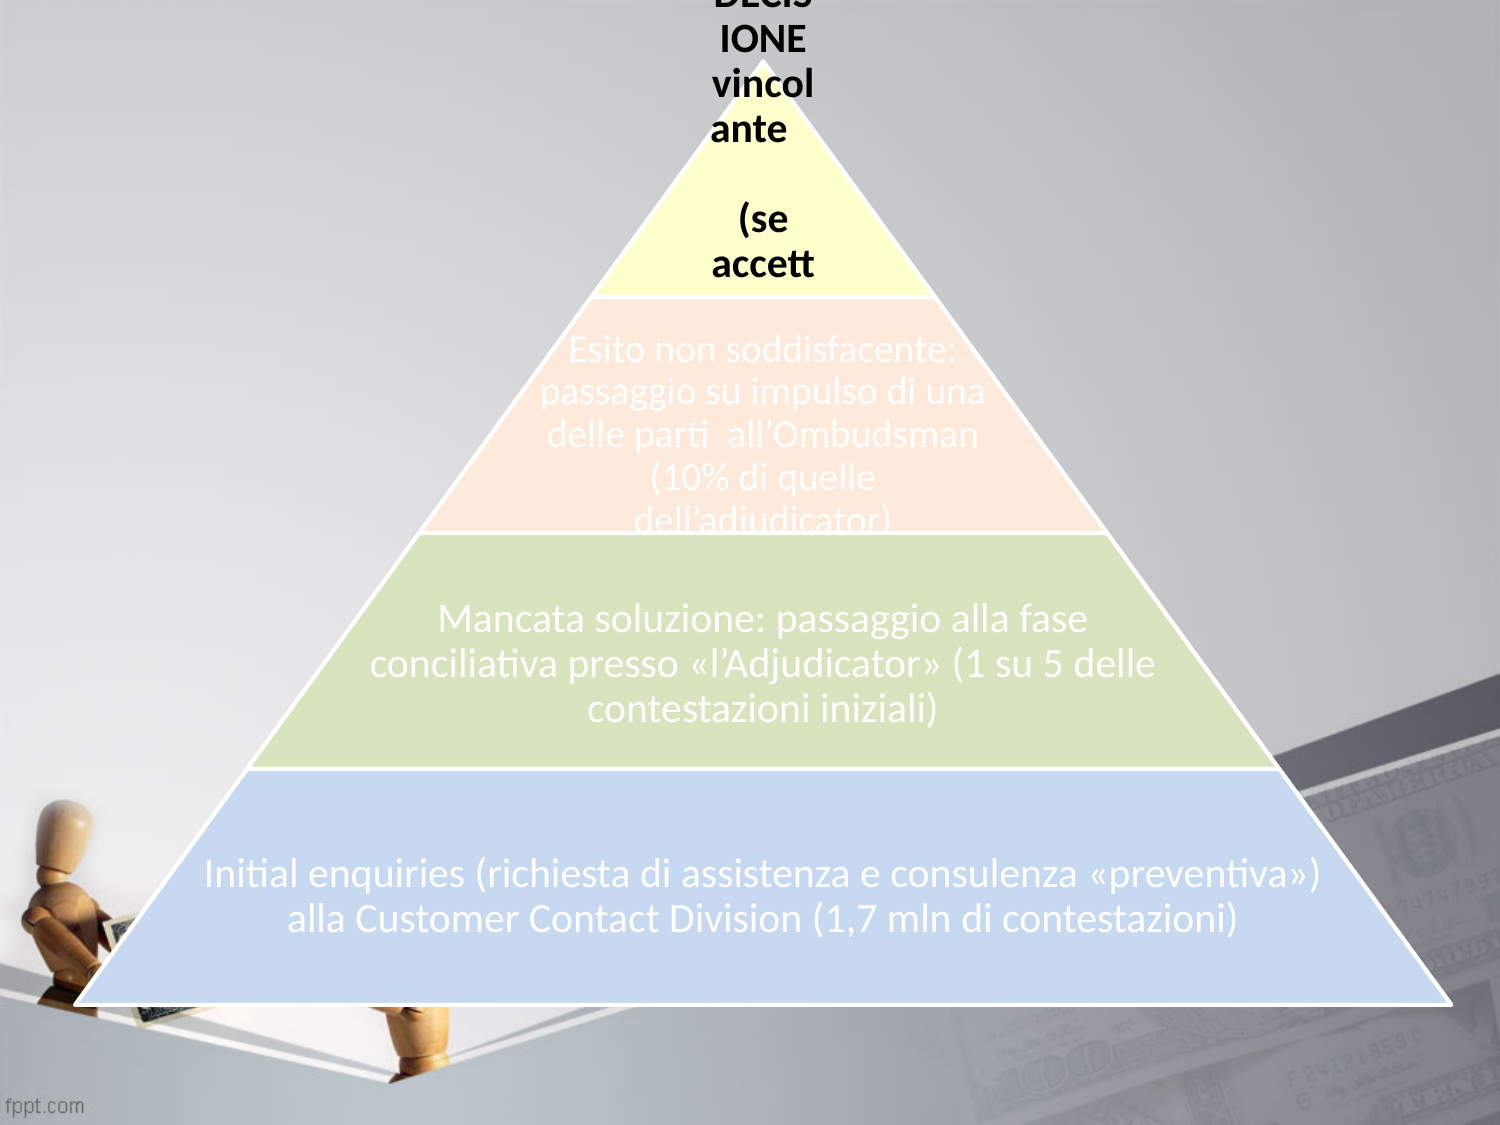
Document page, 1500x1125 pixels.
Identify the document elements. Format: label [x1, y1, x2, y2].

list [74, 61, 1452, 1006]
picture [0, 0, 1500, 1125]
